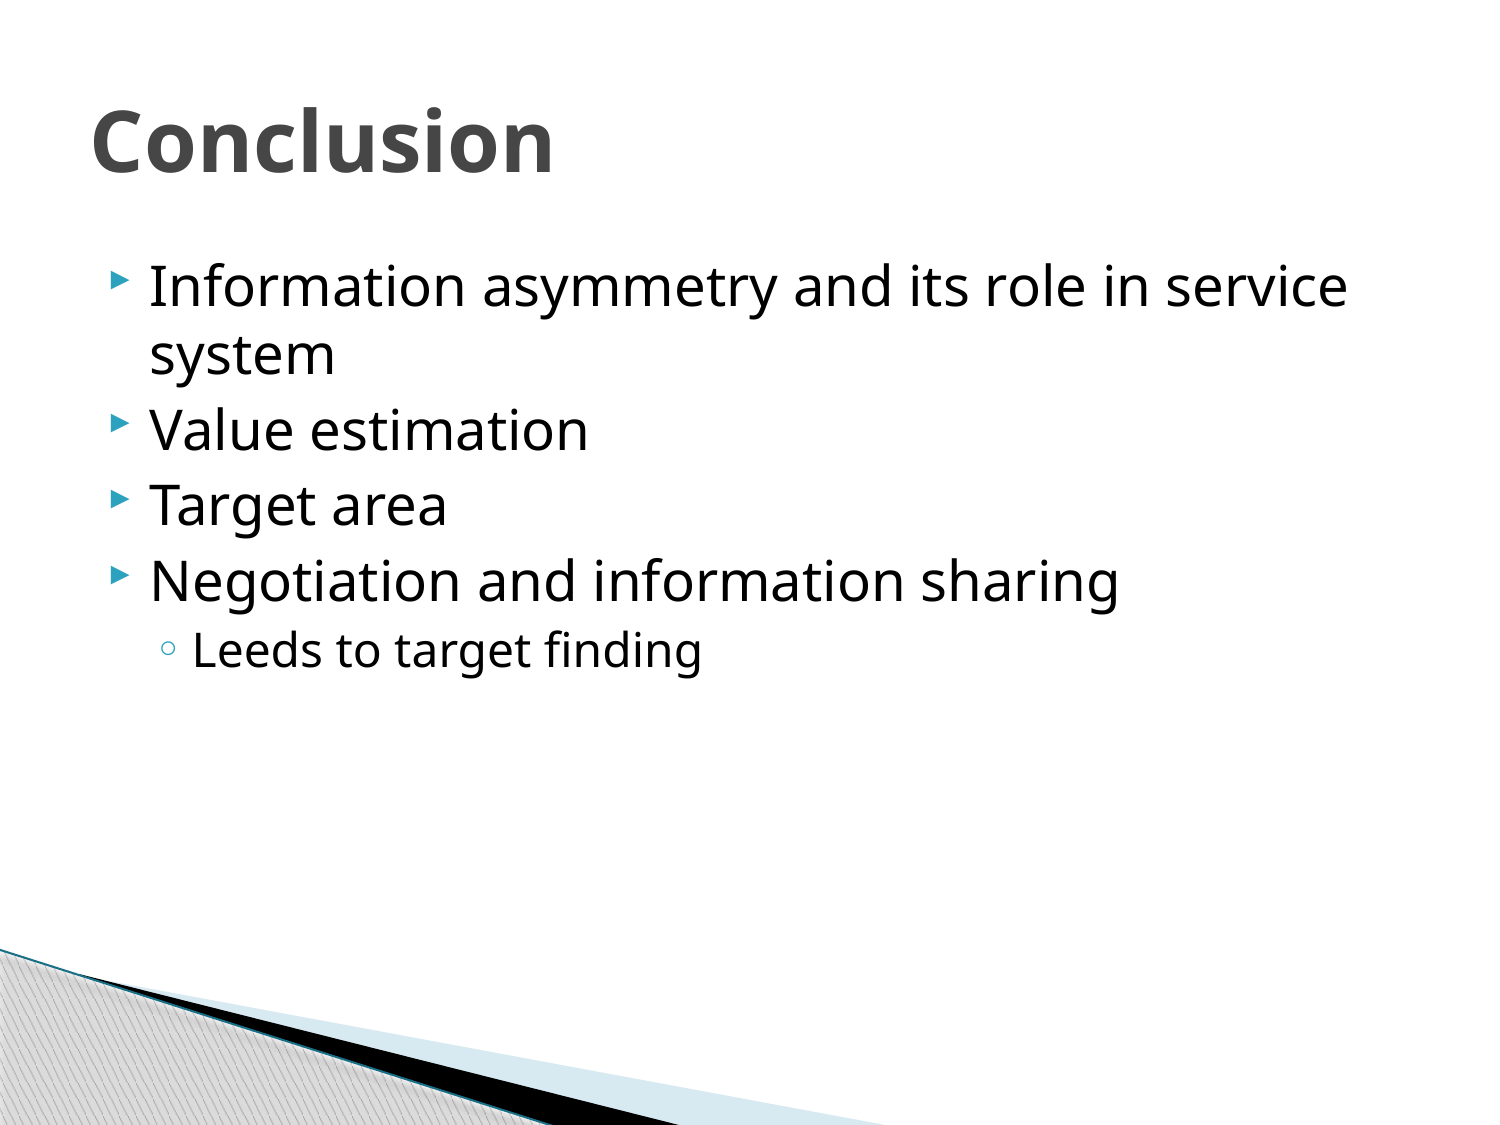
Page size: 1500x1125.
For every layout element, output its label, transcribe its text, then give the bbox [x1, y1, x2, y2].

title Conclusion [75, 45, 1425, 233]
list Information asymmetry and its role in service system Value estimation Target area Negotiation and information sharing Leeds to target finding [75, 243, 1425, 986]
